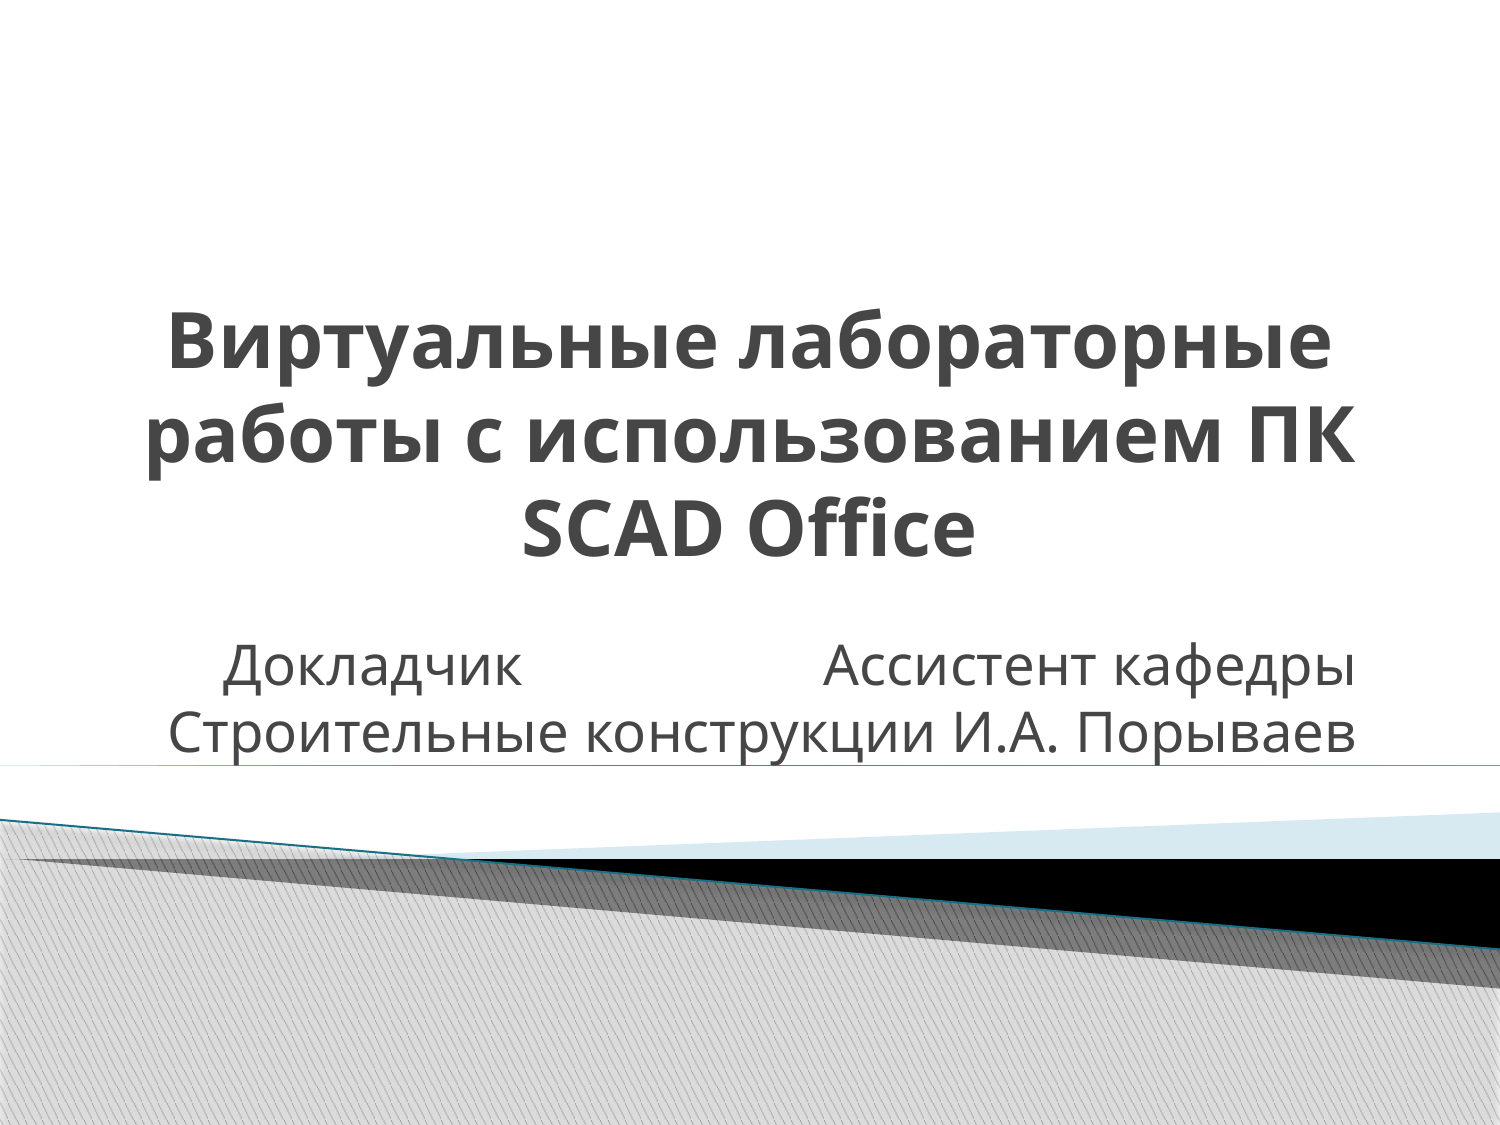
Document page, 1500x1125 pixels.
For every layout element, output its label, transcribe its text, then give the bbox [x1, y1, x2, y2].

title Виртуальные лабораторные работы с использованием ПК SCAD Office [112, 278, 1388, 580]
picture [5, 859, 1500, 989]
subtitle Докладчик Ассистент кафедры Строительные конструкции И.А. Порываев [100, 621, 1376, 819]
